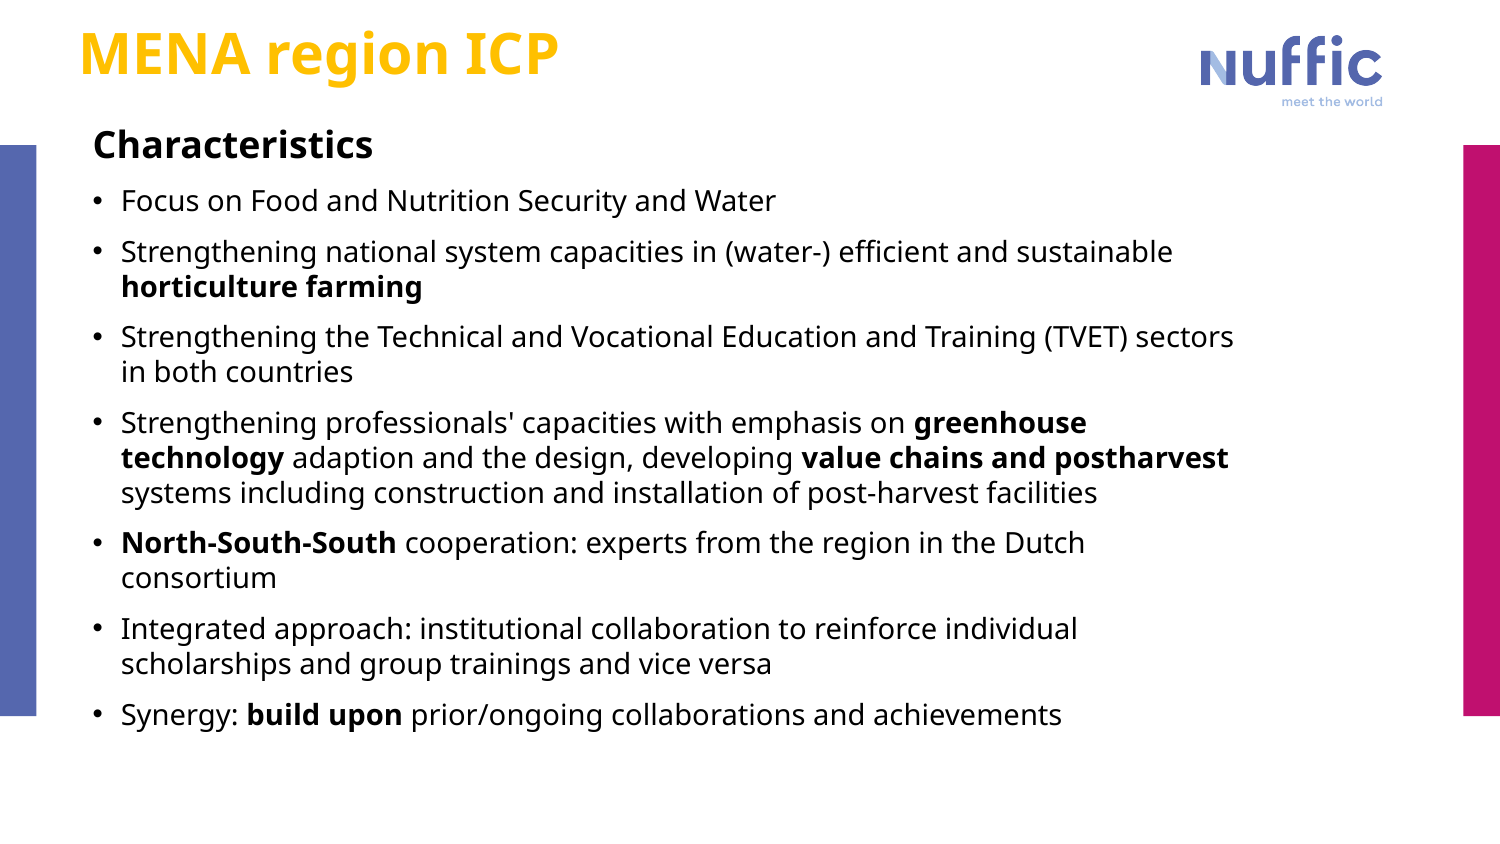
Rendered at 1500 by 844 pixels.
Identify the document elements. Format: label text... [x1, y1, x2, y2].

title MENA region ICP [63, 0, 1414, 97]
picture [1182, 97, 1401, 125]
list Characteristics Focus on Food and Nutrition Security and Water Strengthening national system capacities in (water-) efficient and sustainable horticulture farming Strengthening the Technical and Vocational Education and Training (TVET) sectors in both countries Strengthening professionals' capacities with emphasis on greenhouse technology adaption and the design, developing value chains and postharvest systems including construction and installation of post-harvest facilities North-South-South cooperation: experts from the region in the Dutch consortium Integrated approach: institutional collaboration to reinforce individual scholarships and group trainings and vice versa Synergy: build upon prior/ongoing collaborations and achievements [77, 128, 1255, 772]
